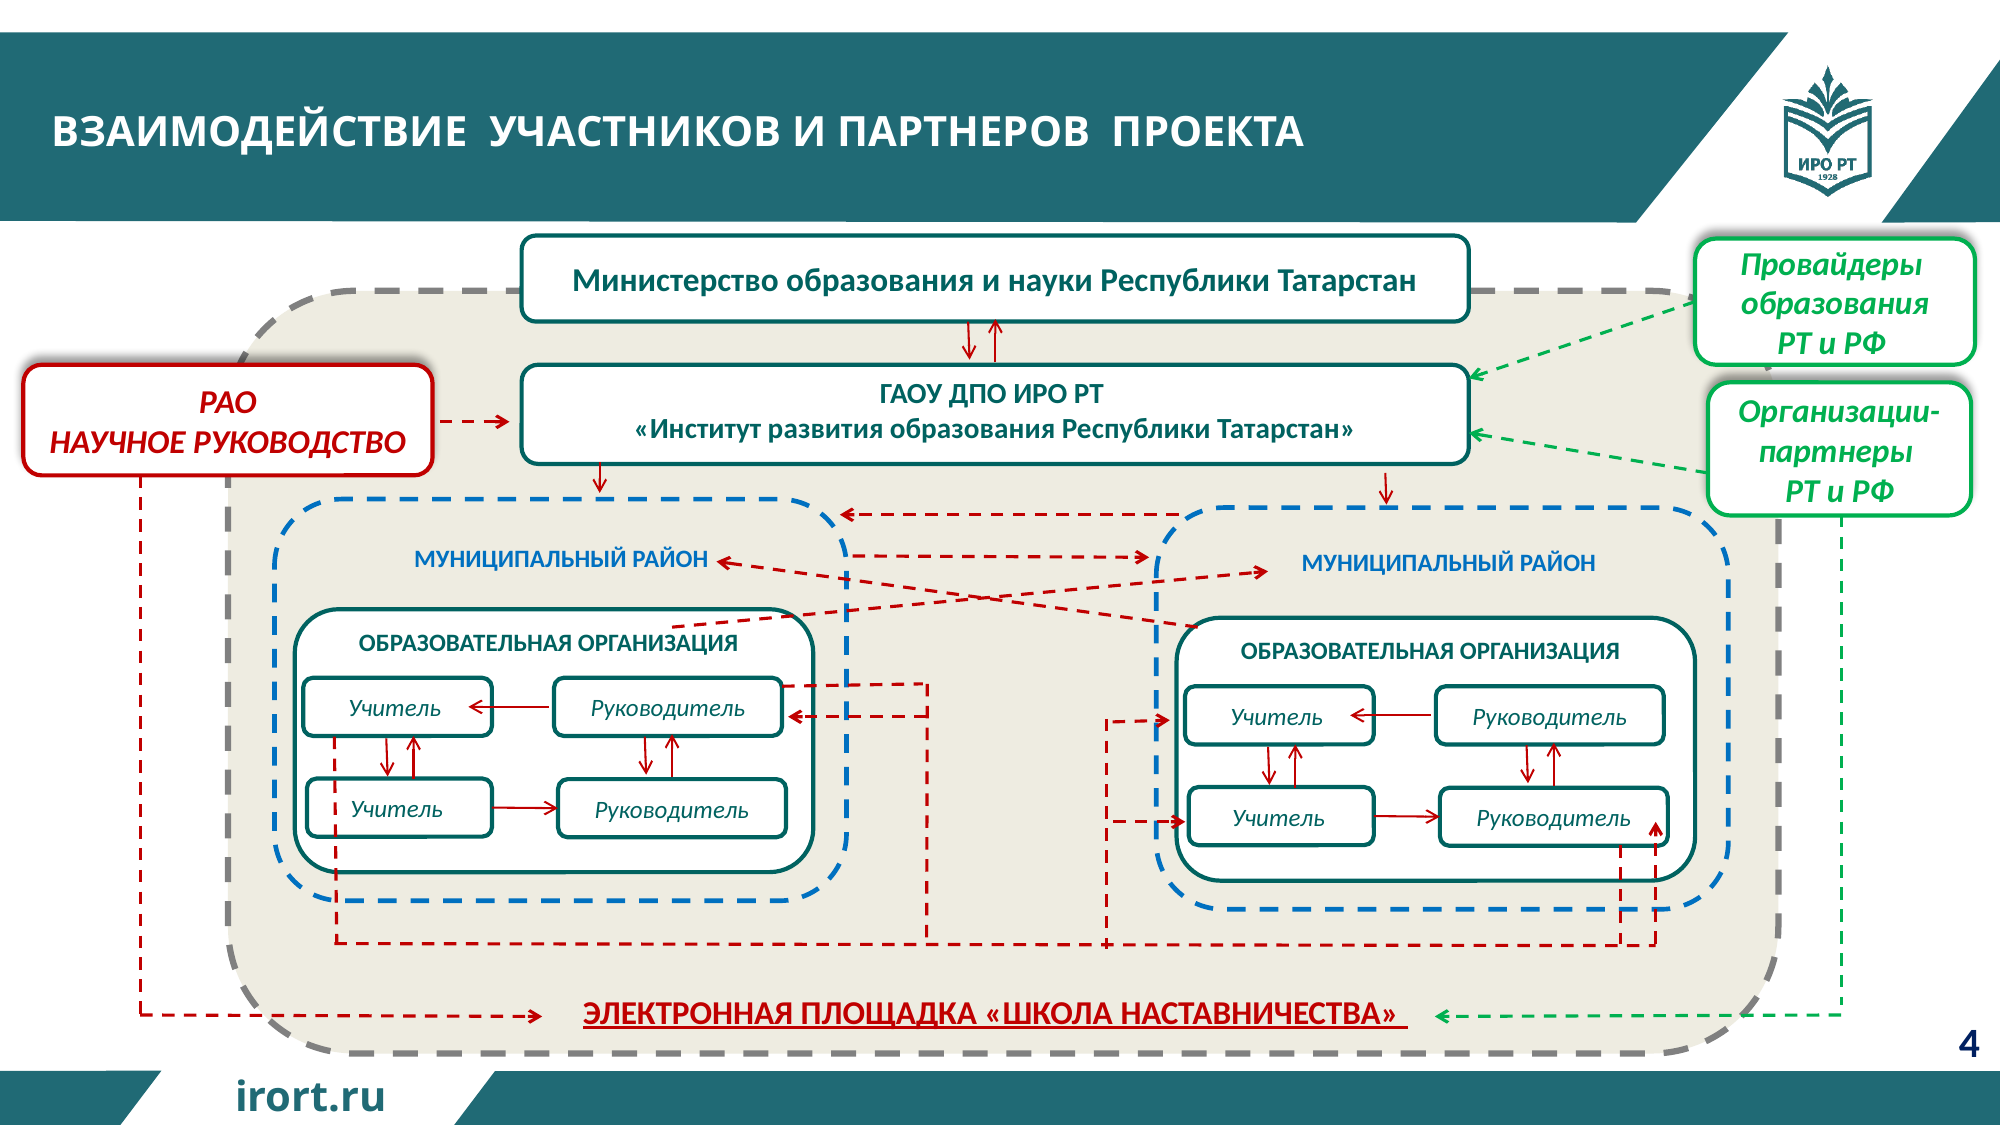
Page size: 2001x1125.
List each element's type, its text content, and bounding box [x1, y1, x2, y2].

text_box [0, 30, 1791, 225]
text_box ВЗАИМОДЕЙСТВИЕ УЧАСТНИКОВ И ПАРТНЕРОВ ПРОЕКТА [40, 99, 1643, 161]
text_box [461, 1068, 2000, 1125]
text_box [227, 235, 1779, 1054]
text_box Провайдеры образования РТ и РФ [1780, 236, 1978, 367]
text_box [1112, 719, 1171, 723]
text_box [1468, 301, 1696, 379]
text_box irort.ru [161, 1064, 461, 1125]
text_box Организации- партнеры РТ и РФ [1783, 380, 1974, 518]
text_box [0, 1068, 161, 1125]
text_box РАО НАУЧНОЕ РУКОВОДСТВО [21, 362, 222, 478]
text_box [1468, 432, 1709, 474]
slide_number 4 [1528, 1010, 1996, 1071]
text_box [1879, 57, 2000, 225]
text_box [716, 561, 1198, 628]
picture [1782, 65, 1874, 197]
